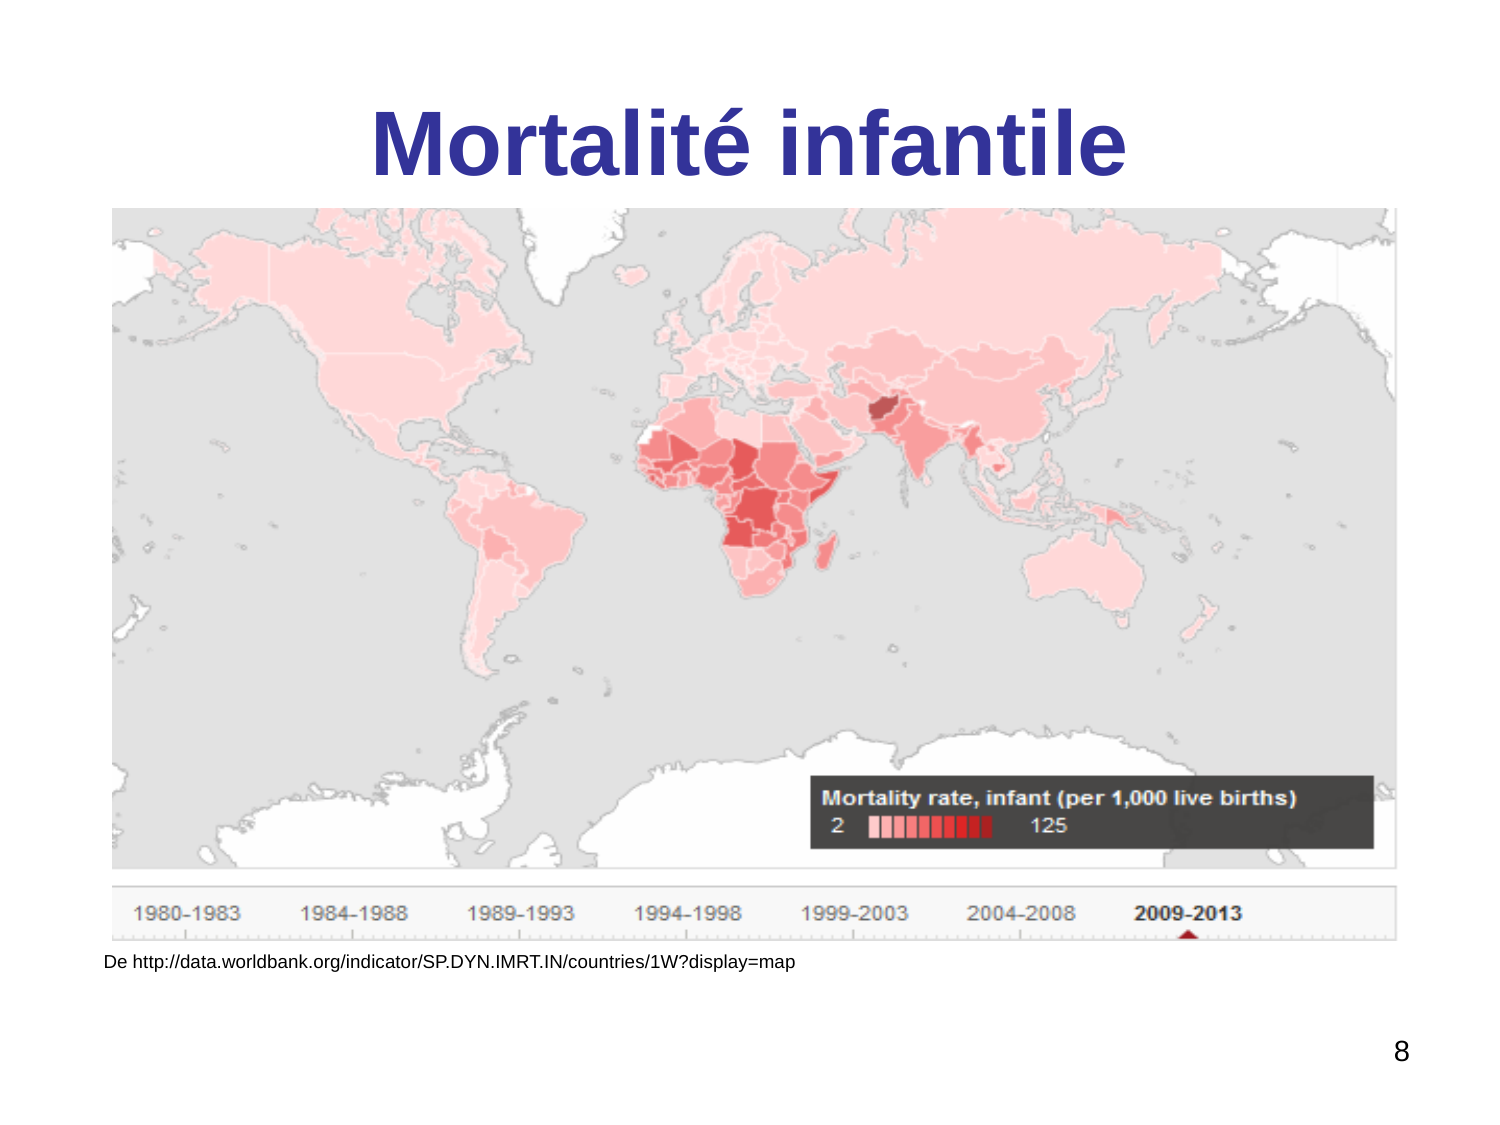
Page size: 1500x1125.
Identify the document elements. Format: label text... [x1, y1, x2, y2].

list De http://data.worldbank.org/indicator/SP.DYN.IMRT.IN/countries/1W?display=map [88, 219, 1439, 1005]
picture [111, 207, 1412, 941]
slide_number 8 [1074, 1024, 1425, 1103]
title Mortalité infantile [75, 45, 1425, 233]
